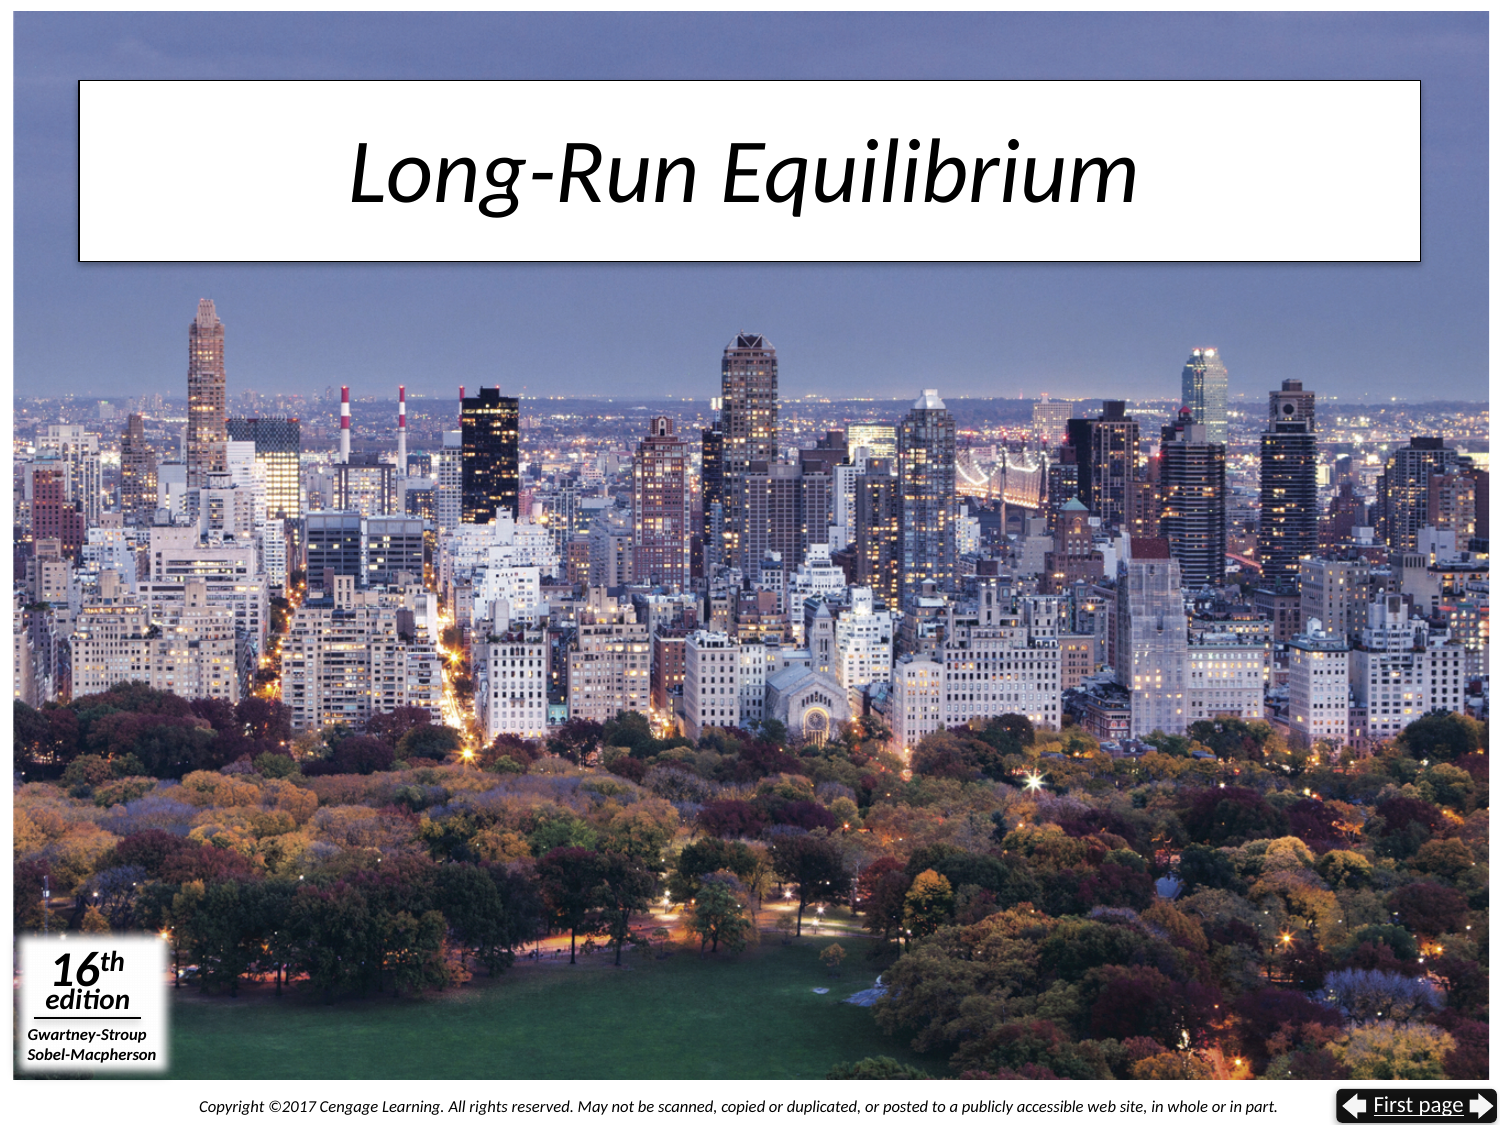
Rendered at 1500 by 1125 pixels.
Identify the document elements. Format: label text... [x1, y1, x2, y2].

picture [12, 11, 1490, 1080]
title Long-Run Equilibrium [107, 104, 1383, 227]
